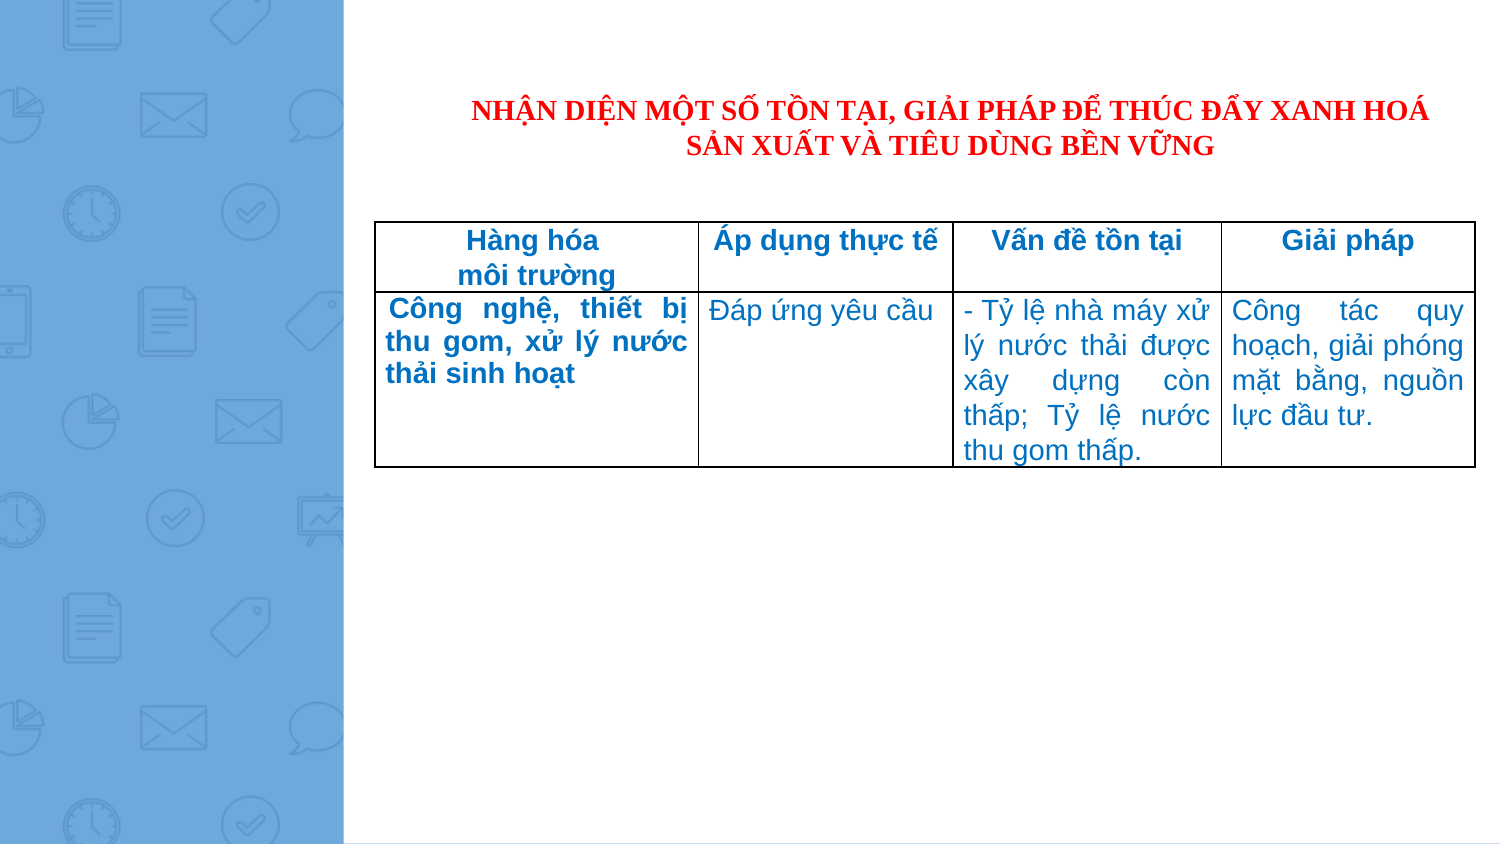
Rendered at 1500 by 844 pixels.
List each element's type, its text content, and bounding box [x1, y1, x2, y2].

table_cell Công tác quy hoạch, giải phóng mặt bằng, nguồn lực đầu tư. [1222, 293, 1474, 466]
table_header Vấn đề tồn tại [954, 223, 1221, 291]
table_header Áp dụng thực tế [699, 223, 952, 291]
table_header Hàng hóa môi trường [376, 223, 698, 291]
table_cell Công nghệ, thiết bị thu gom, xử lý nước thải sinh hoạt [376, 293, 698, 466]
text_box NHẬN DIỆN MỘT SỐ TỒN TẠI, GIẢI PHÁP ĐỂ THÚC ĐẨY XANH HOÁ SẢN XUẤT VÀ TIÊU DÙNG BỀN VỮNG [439, 84, 1463, 169]
table_cell - Tỷ lệ nhà máy xử lý nước thải được xây dựng còn thấp; Tỷ lệ nước thu gom thấp. [954, 293, 1221, 466]
table_header Giải pháp [1222, 223, 1474, 291]
table_cell Đáp ứng yêu cầu [699, 293, 952, 466]
